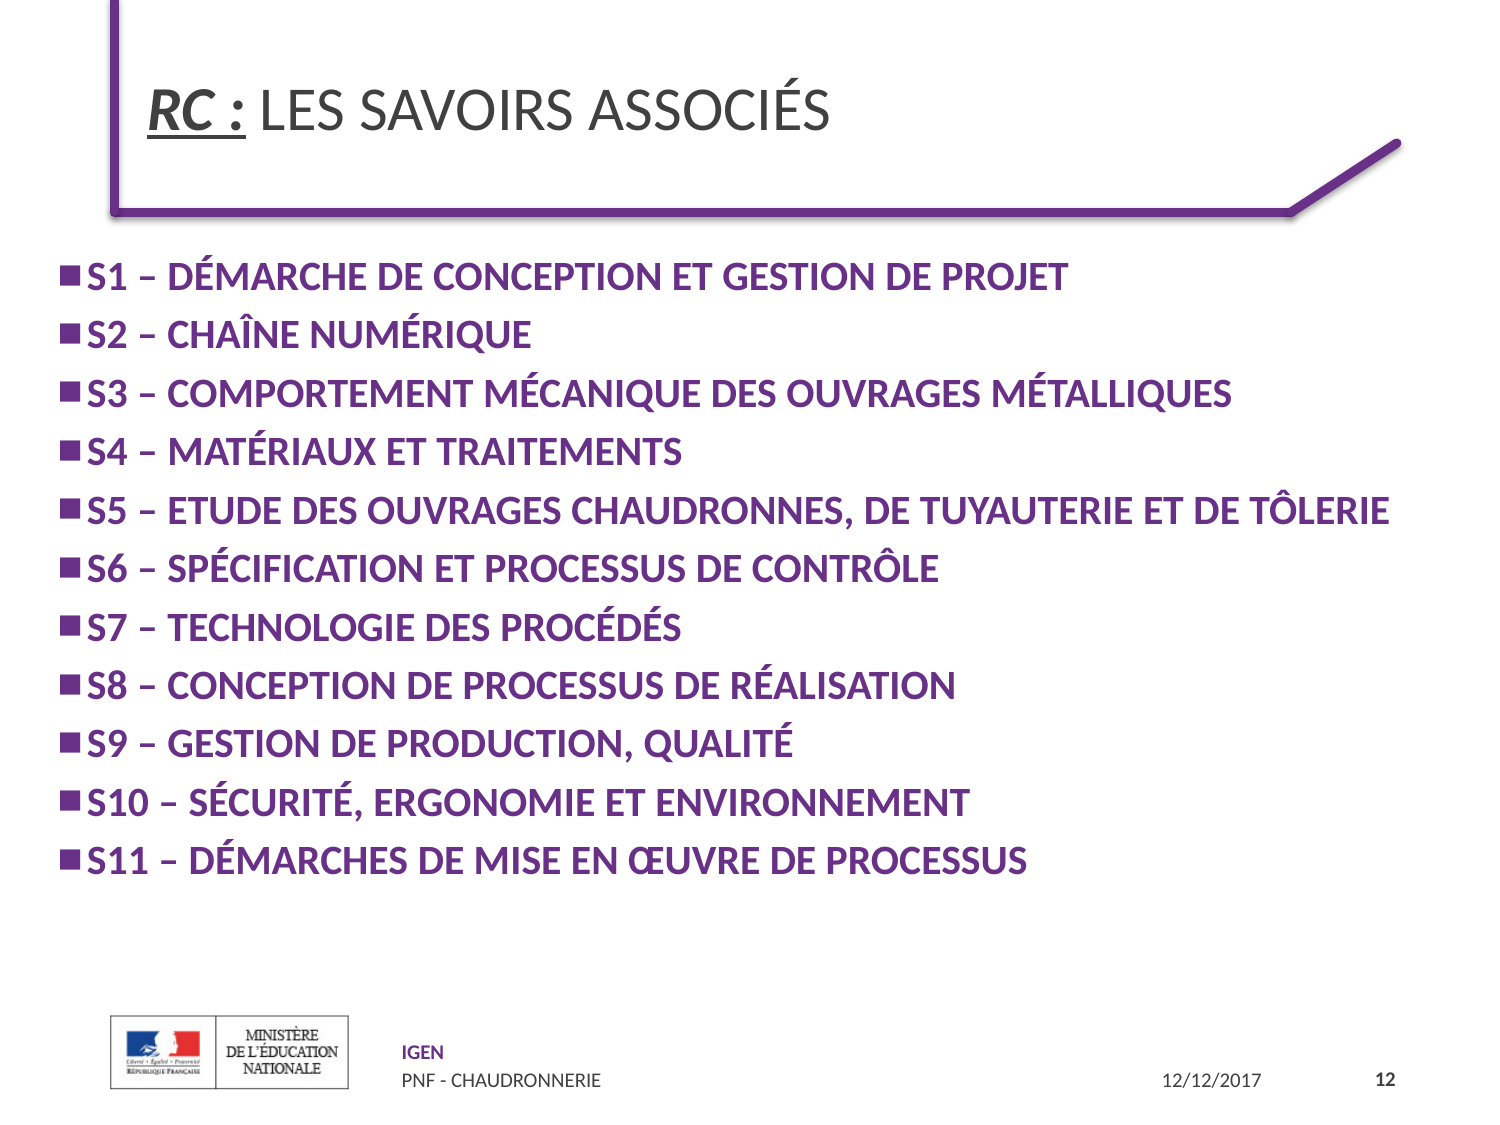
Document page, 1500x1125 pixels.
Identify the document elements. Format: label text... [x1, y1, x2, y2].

title RC : Les savoirs associés [132, 0, 1425, 212]
slide_number 12 [1336, 1048, 1411, 1109]
picture [109, 1006, 350, 1100]
list S1 – DÉMARCHE DE CONCEPTION ET GESTION DE PROJET S2 – CHAÎNE NUMÉRIQUE S3 – COMPORTEMENT MÉCANIQUE DES OUVRAGES MÉTALLIQUES S4 – MATÉRIAUX ET TRAITEMENTS S5 – ETUDE DES OUVRAGES CHAUDRONNES, DE TUYAUTERIE ET DE TÔLERIE S6 – SPÉCIFICATION ET PROCESSUS DE CONTRÔLE S7 – TECHNOLOGIE DES PROCÉDÉS S8 – CONCEPTION DE PROCESSUS DE RÉALISATION S9 – GESTION DE PRODUCTION, QUALITÉ S10 – SÉCURITÉ, ERGONOMIE ET ENVIRONNEMENT S11 – DÉMARCHES DE MISE EN ŒUVRE DE PROCESSUS [42, 241, 1500, 996]
